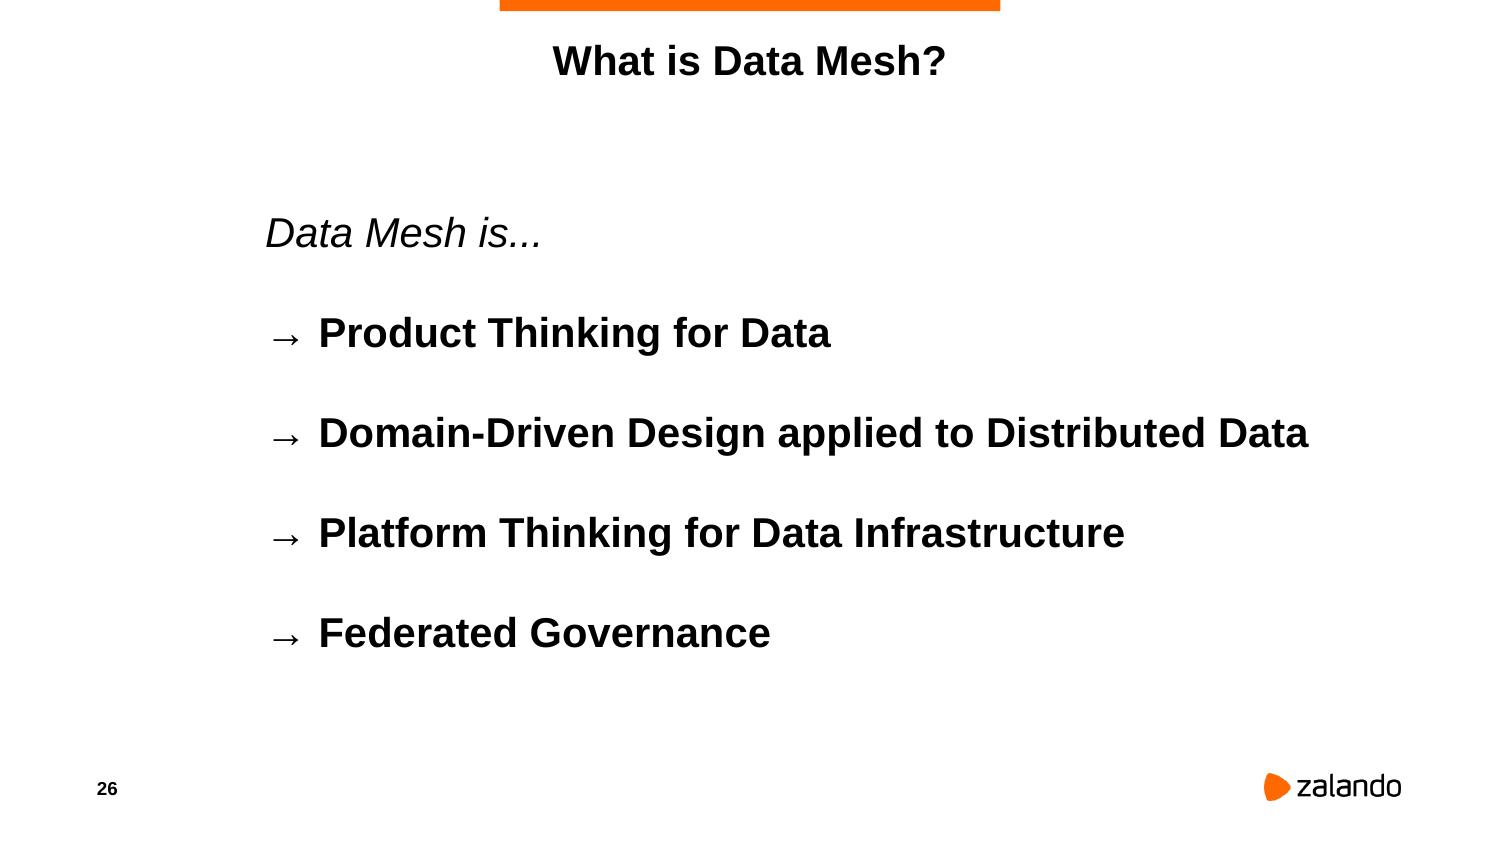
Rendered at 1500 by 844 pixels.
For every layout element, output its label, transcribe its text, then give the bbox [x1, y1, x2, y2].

text_box Data Mesh is... → Product Thinking for Data → Domain-Driven Design applied to Distributed Data → Platform Thinking for Data Infrastructure → Federated Governance [250, 190, 1337, 730]
picture [1264, 773, 1401, 801]
title What is Data Mesh? [96, 0, 1404, 124]
